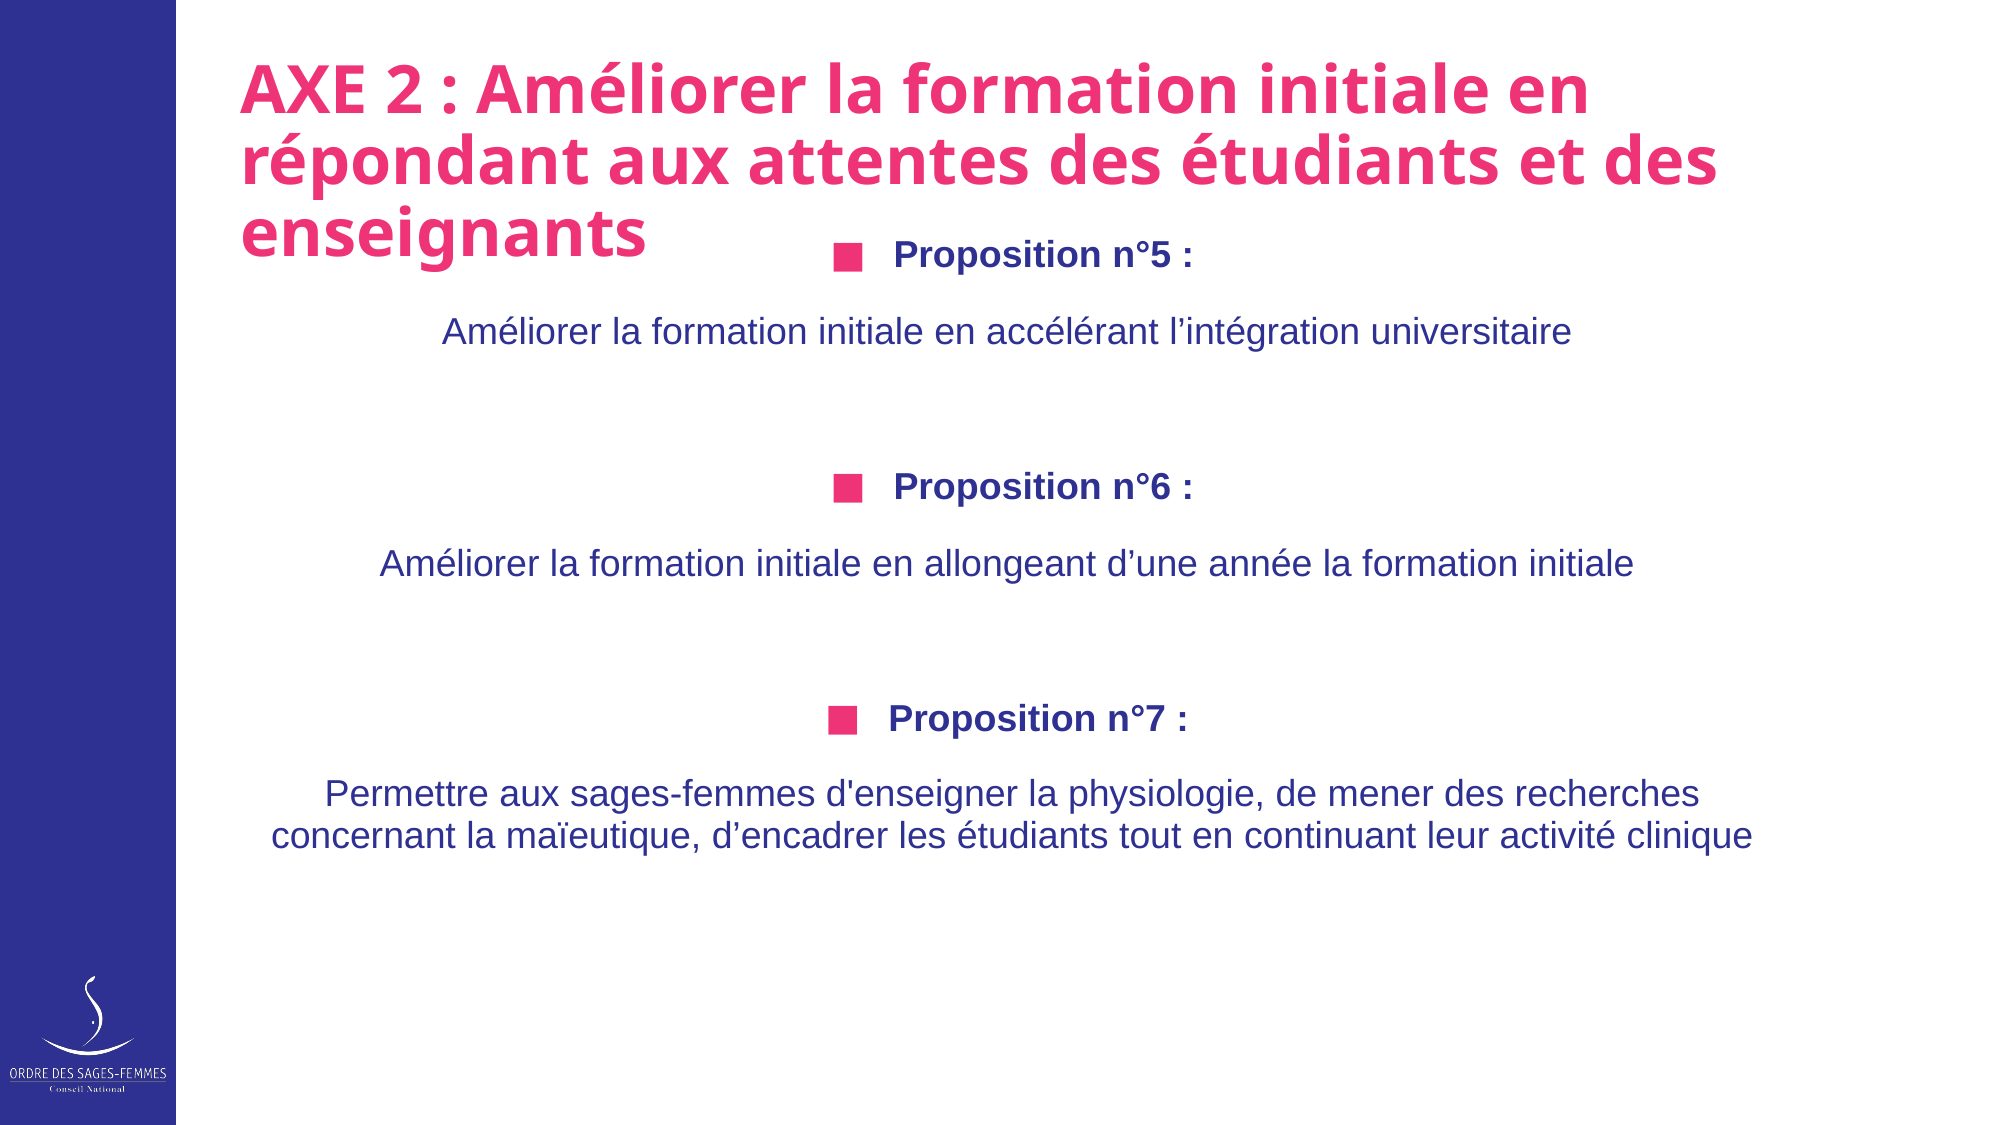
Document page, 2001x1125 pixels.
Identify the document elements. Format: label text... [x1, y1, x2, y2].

picture [10, 976, 166, 1092]
title AXE 2 : Améliorer la formation initiale en répondant aux attentes des étudiants et des enseignants [225, 49, 1800, 193]
list Proposition n°5 : Améliorer la formation initiale en accélérant l’intégration universitaire Proposition n°6 : Améliorer la formation initiale en allongeant d’une année la formation initiale Proposition n°7 : Permettre aux sages-femmes d'enseigner la physiologie, de mener des recherches concernant la maïeutique, d’encadrer les étudiants tout en continuant leur activité clinique [225, 219, 1800, 1037]
